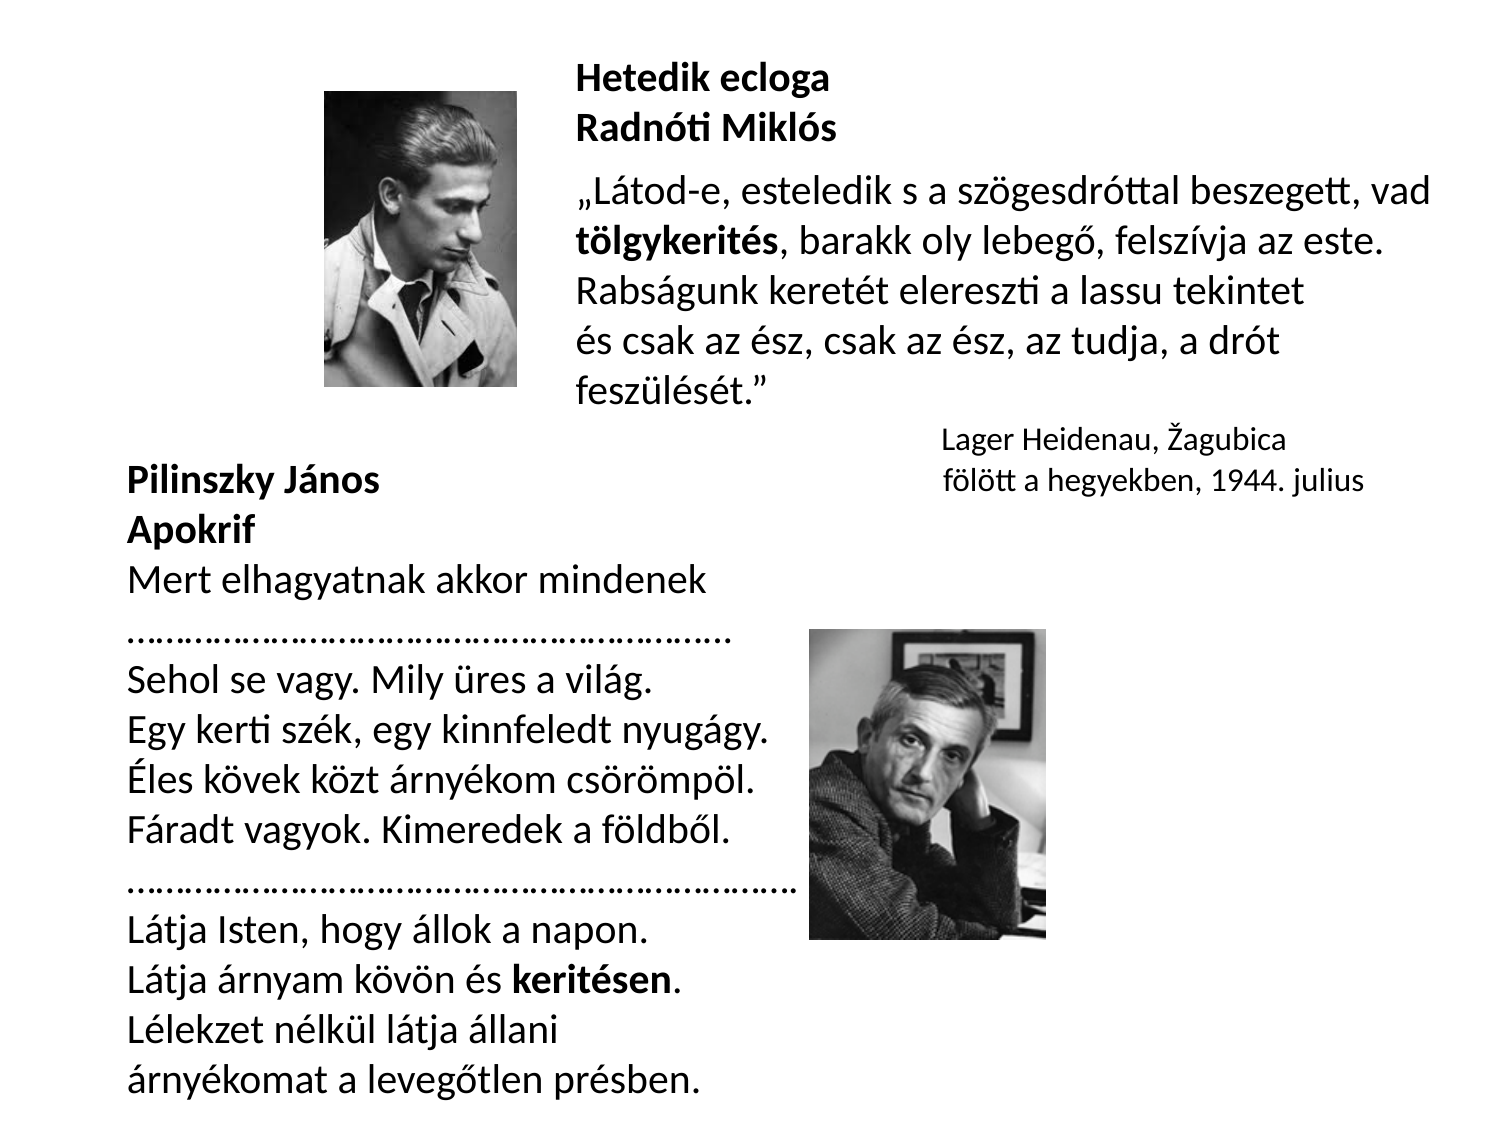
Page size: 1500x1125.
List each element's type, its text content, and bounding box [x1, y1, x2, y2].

picture [808, 628, 1046, 940]
picture [324, 90, 517, 387]
text_box Pilinszky János Apokrif Mert elhagyatnak akkor mindenek ……………………………………………………... Sehol se vagy. Mily üres a világ. Egy kerti szék, egy kinnfeledt nyugágy. Éles kövek közt árnyékom csörömpöl. Fáradt vagyok. Kimeredek a földből. ……………………………………………………………. Látja Isten, hogy állok a napon. Látja árnyam kövön és keritésen. Lélekzet nélkül látja állani árnyékomat a levegőtlen présben. [112, 444, 857, 1110]
text_box Hetedik ecloga Radnóti Miklós „Látod-e, esteledik s a szögesdróttal beszegett, vad tölgykerités, barakk oly lebegő, felszívja az este. Rabságunk keretét elereszti a lassu tekintet és csak az ész, csak az ész, az tudja, a drót feszülését.” Lager Heidenau, Žagubica fölött a hegyekben, 1944. julius [560, 42, 1471, 506]
